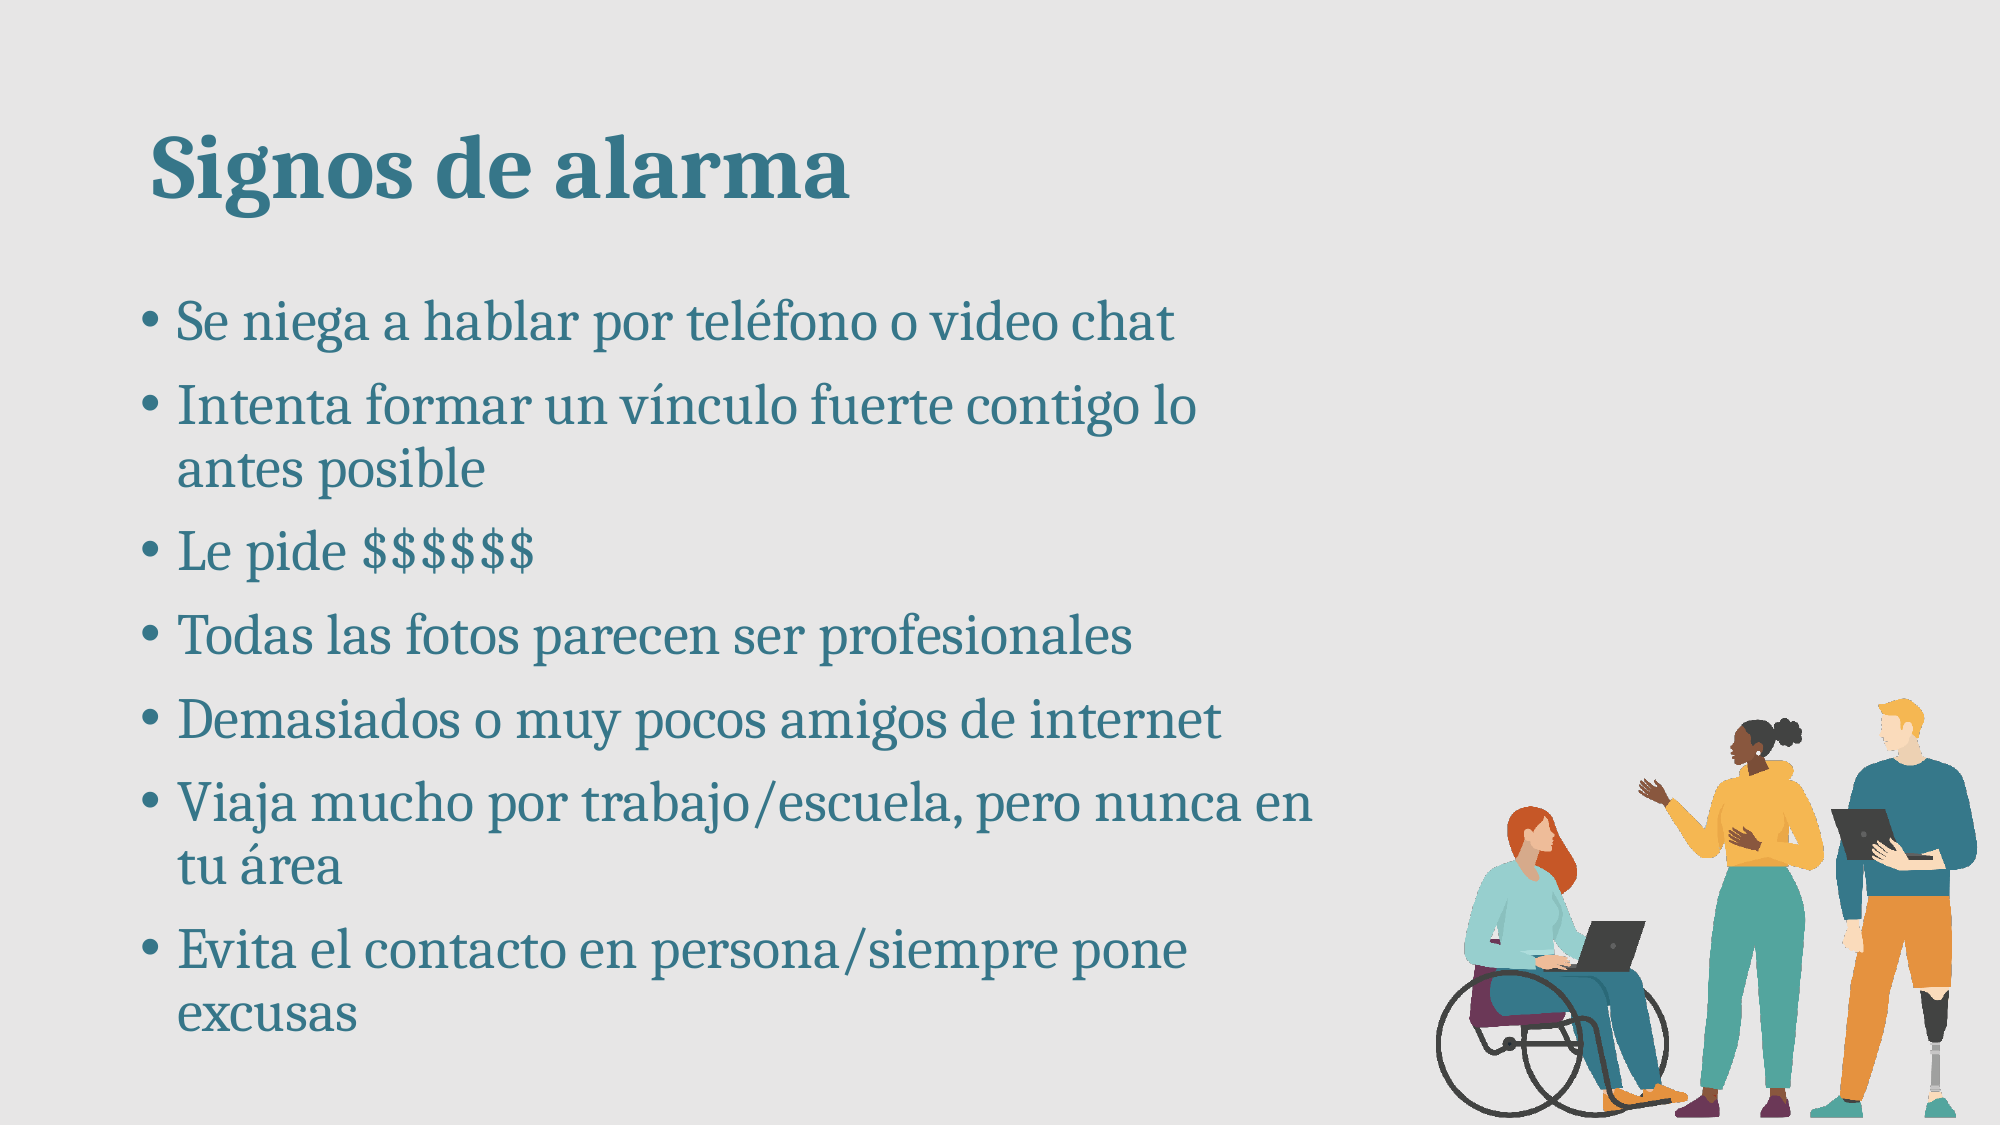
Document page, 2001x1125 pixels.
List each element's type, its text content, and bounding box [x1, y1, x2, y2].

picture [1430, 632, 1982, 1125]
list Se niega a hablar por teléfono o video chat Intenta formar un vínculo fuerte contigo lo antes posible Le pide $$$$$$ Todas las fotos parecen ser profesionales Demasiados o muy pocos amigos de internet Viaja mucho por trabajo/escuela, pero nunca en tu área Evita el contacto en persona/siempre pone excusas [125, 282, 1338, 1121]
title Signos de alarma [137, 59, 1863, 278]
